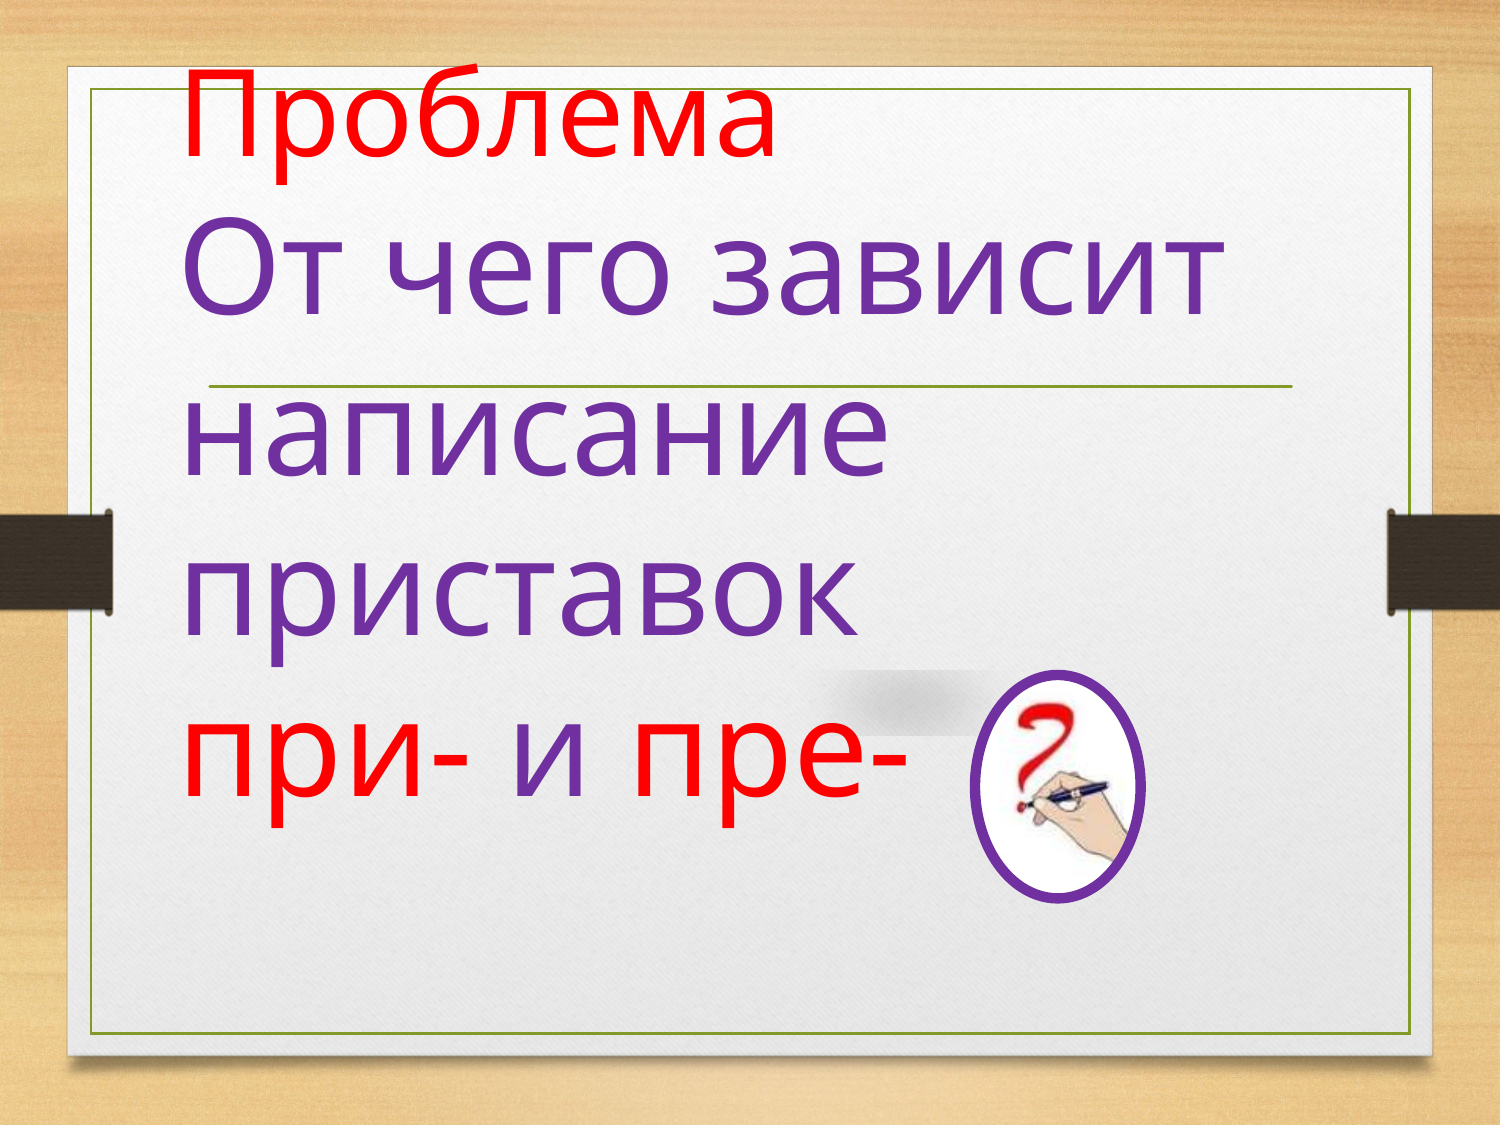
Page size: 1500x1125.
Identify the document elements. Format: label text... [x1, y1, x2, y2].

title Проблема От чего зависит написание приставок при- и пре- [162, 23, 1465, 997]
picture [0, 0, 1500, 1125]
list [974, 674, 1141, 899]
